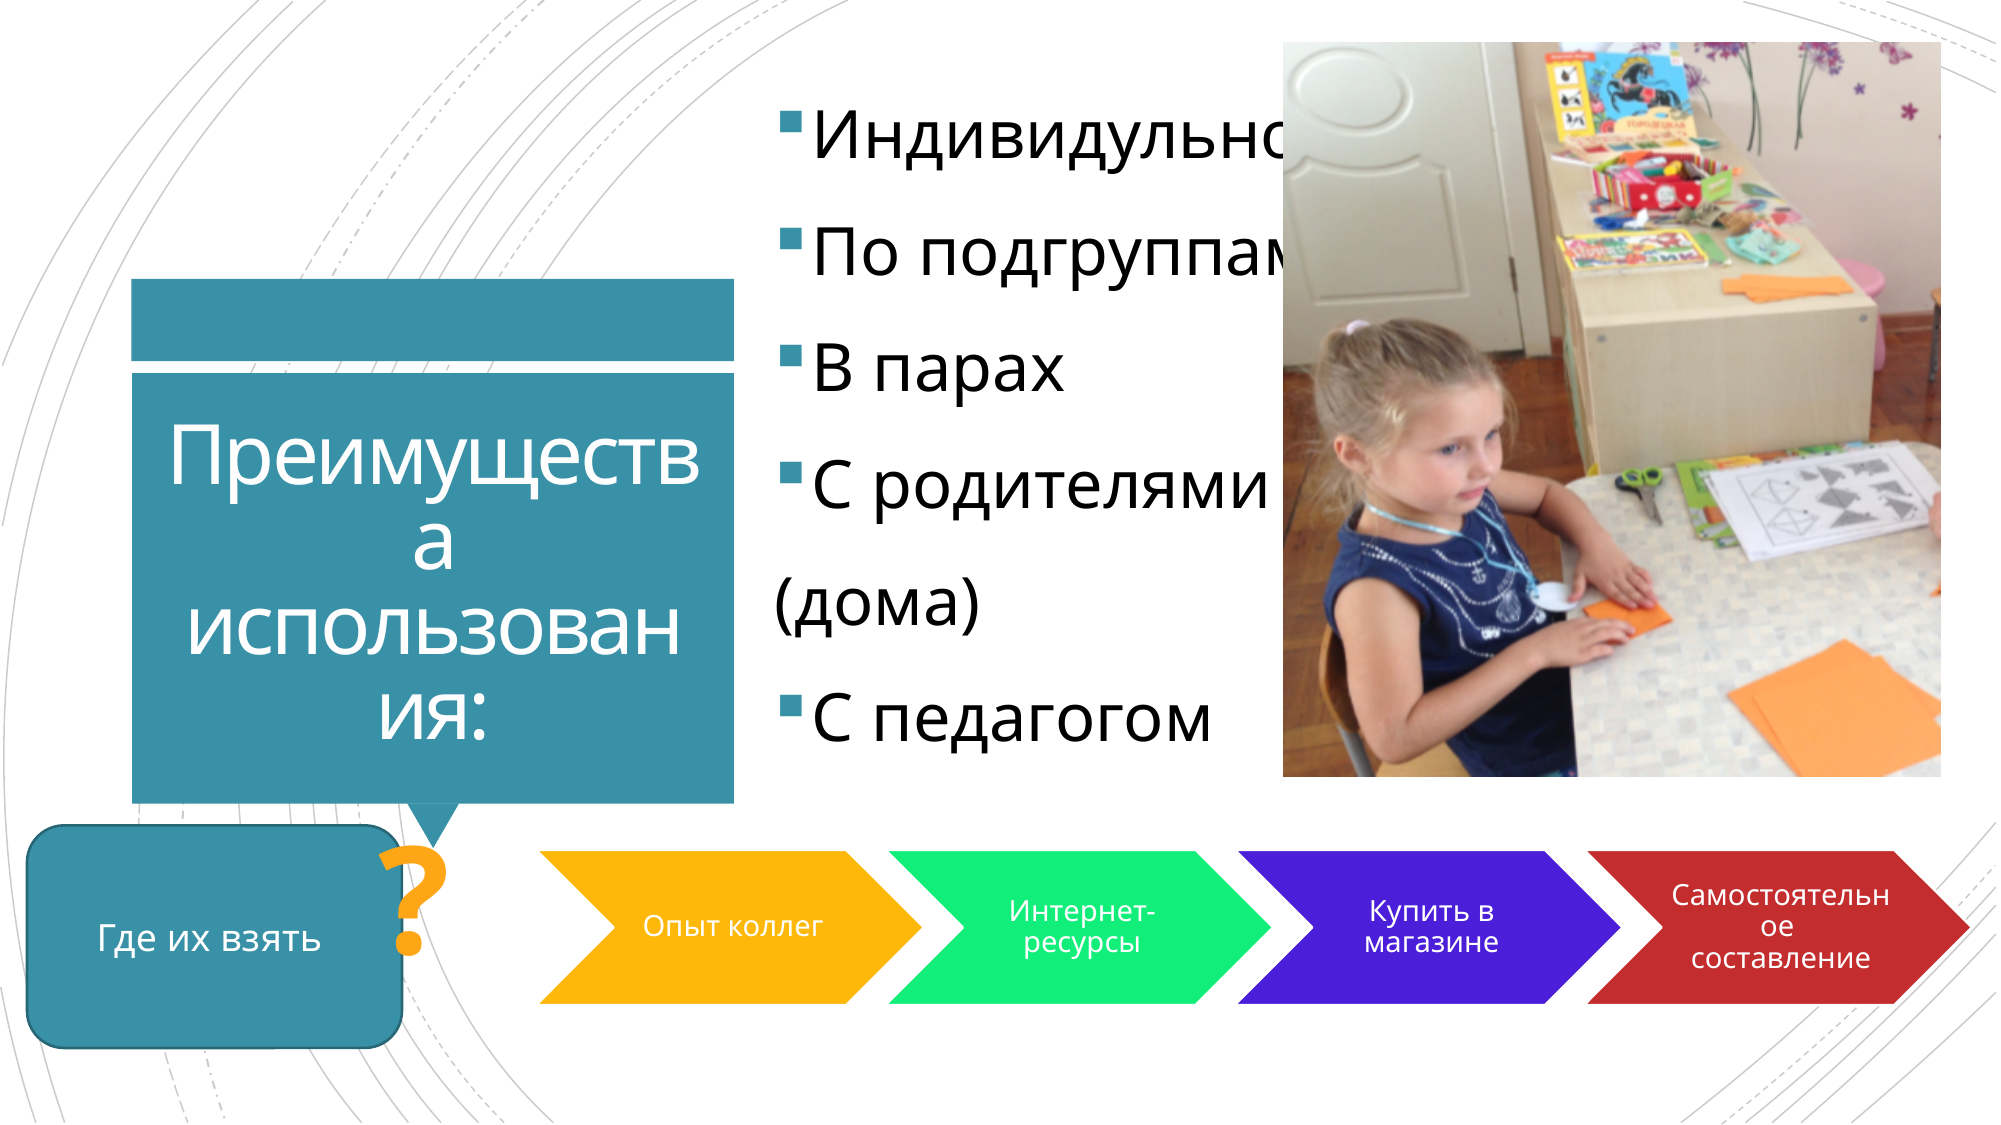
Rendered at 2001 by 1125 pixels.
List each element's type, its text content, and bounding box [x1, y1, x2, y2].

title Преимущества использования: [145, 383, 721, 789]
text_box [534, 746, 1973, 1108]
text_box ? [296, 796, 532, 992]
list Индивидульно По подгруппам В парах С родителями (дома) С педагогом [759, 68, 1283, 459]
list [1283, 42, 1941, 746]
text_box Где их взять [25, 824, 404, 1050]
